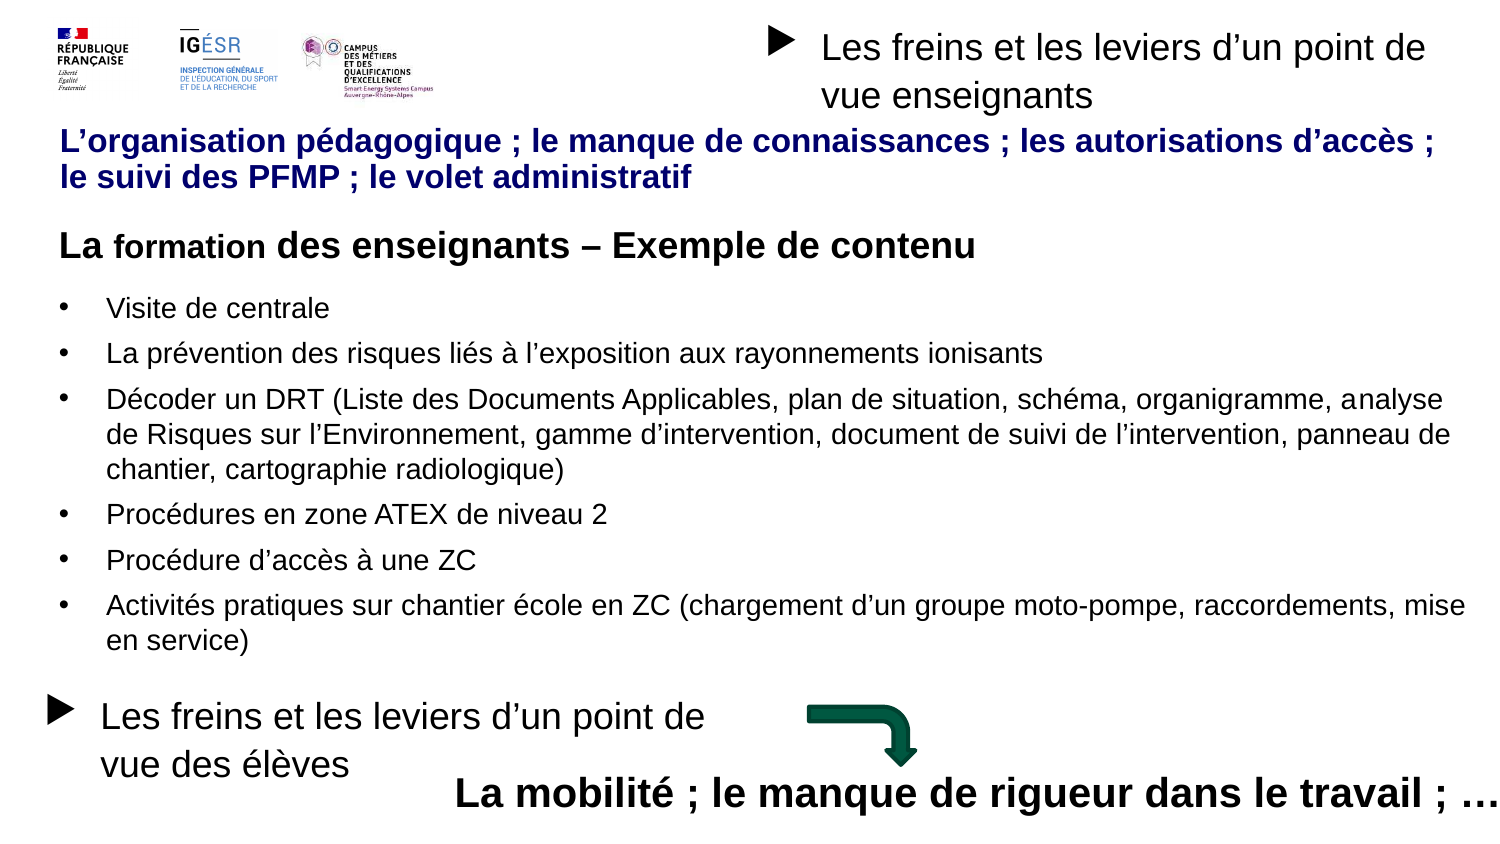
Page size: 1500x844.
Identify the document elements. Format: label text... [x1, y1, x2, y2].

picture [180, 29, 278, 90]
text_box Les freins et les leviers d’un point de vue enseignants [749, 12, 1500, 124]
text_box L’organisation pédagogique ; le manque de connaissances ; les autorisations d’accès ; le suivi des PFMP ; le volet administratif [59, 124, 1471, 186]
title La formation des enseignants – Exemple de contenu [59, 226, 1441, 289]
picture [301, 20, 434, 115]
list Visite de centrale La prévention des risques liés à l’exposition aux rayonnements ionisants Décoder un DRT (Liste des Documents Applicables, plan de situation, schéma, organigramme, analyse de Risques sur l’Environnement, gamme d’intervention, document de suivi de l’intervention, panneau de chantier, cartographie radiologique) Procédures en zone ATEX de niveau 2 Procédure d’accès à une ZC Activités pratiques sur chantier école en ZC (chargement d’un groupe moto-pompe, raccordements, mise en service) [59, 289, 1470, 682]
text_box [806, 704, 918, 767]
text_box Les freins et les leviers d’un point de vue des élèves [29, 681, 780, 793]
text_box La mobilité ; le manque de rigueur dans le travail ; … [454, 771, 1500, 831]
picture [47, 17, 139, 101]
